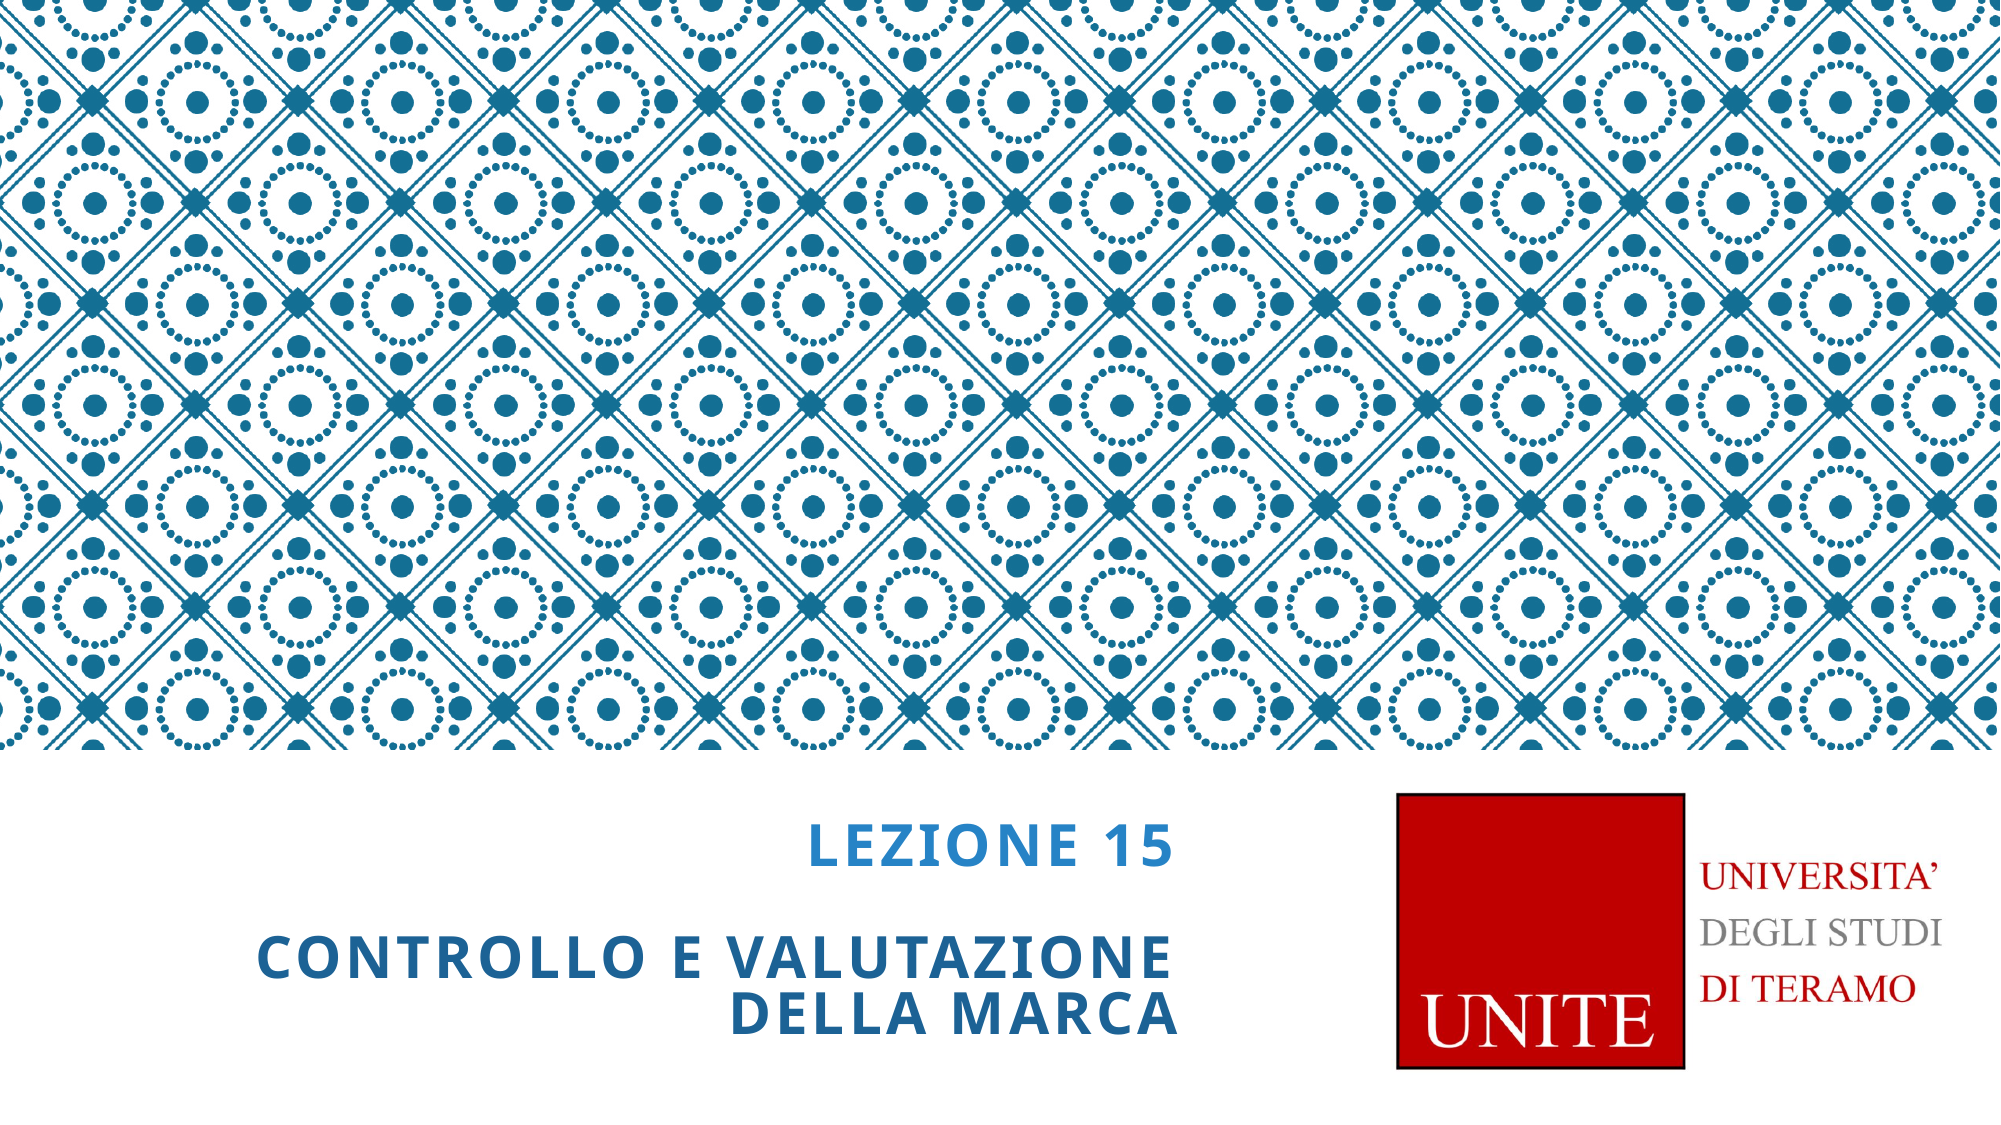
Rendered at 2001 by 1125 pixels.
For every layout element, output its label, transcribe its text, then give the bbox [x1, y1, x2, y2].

title LEZIONE 15 controllo e valutazione della marca [75, 813, 1193, 1054]
picture [1347, 756, 2000, 1108]
